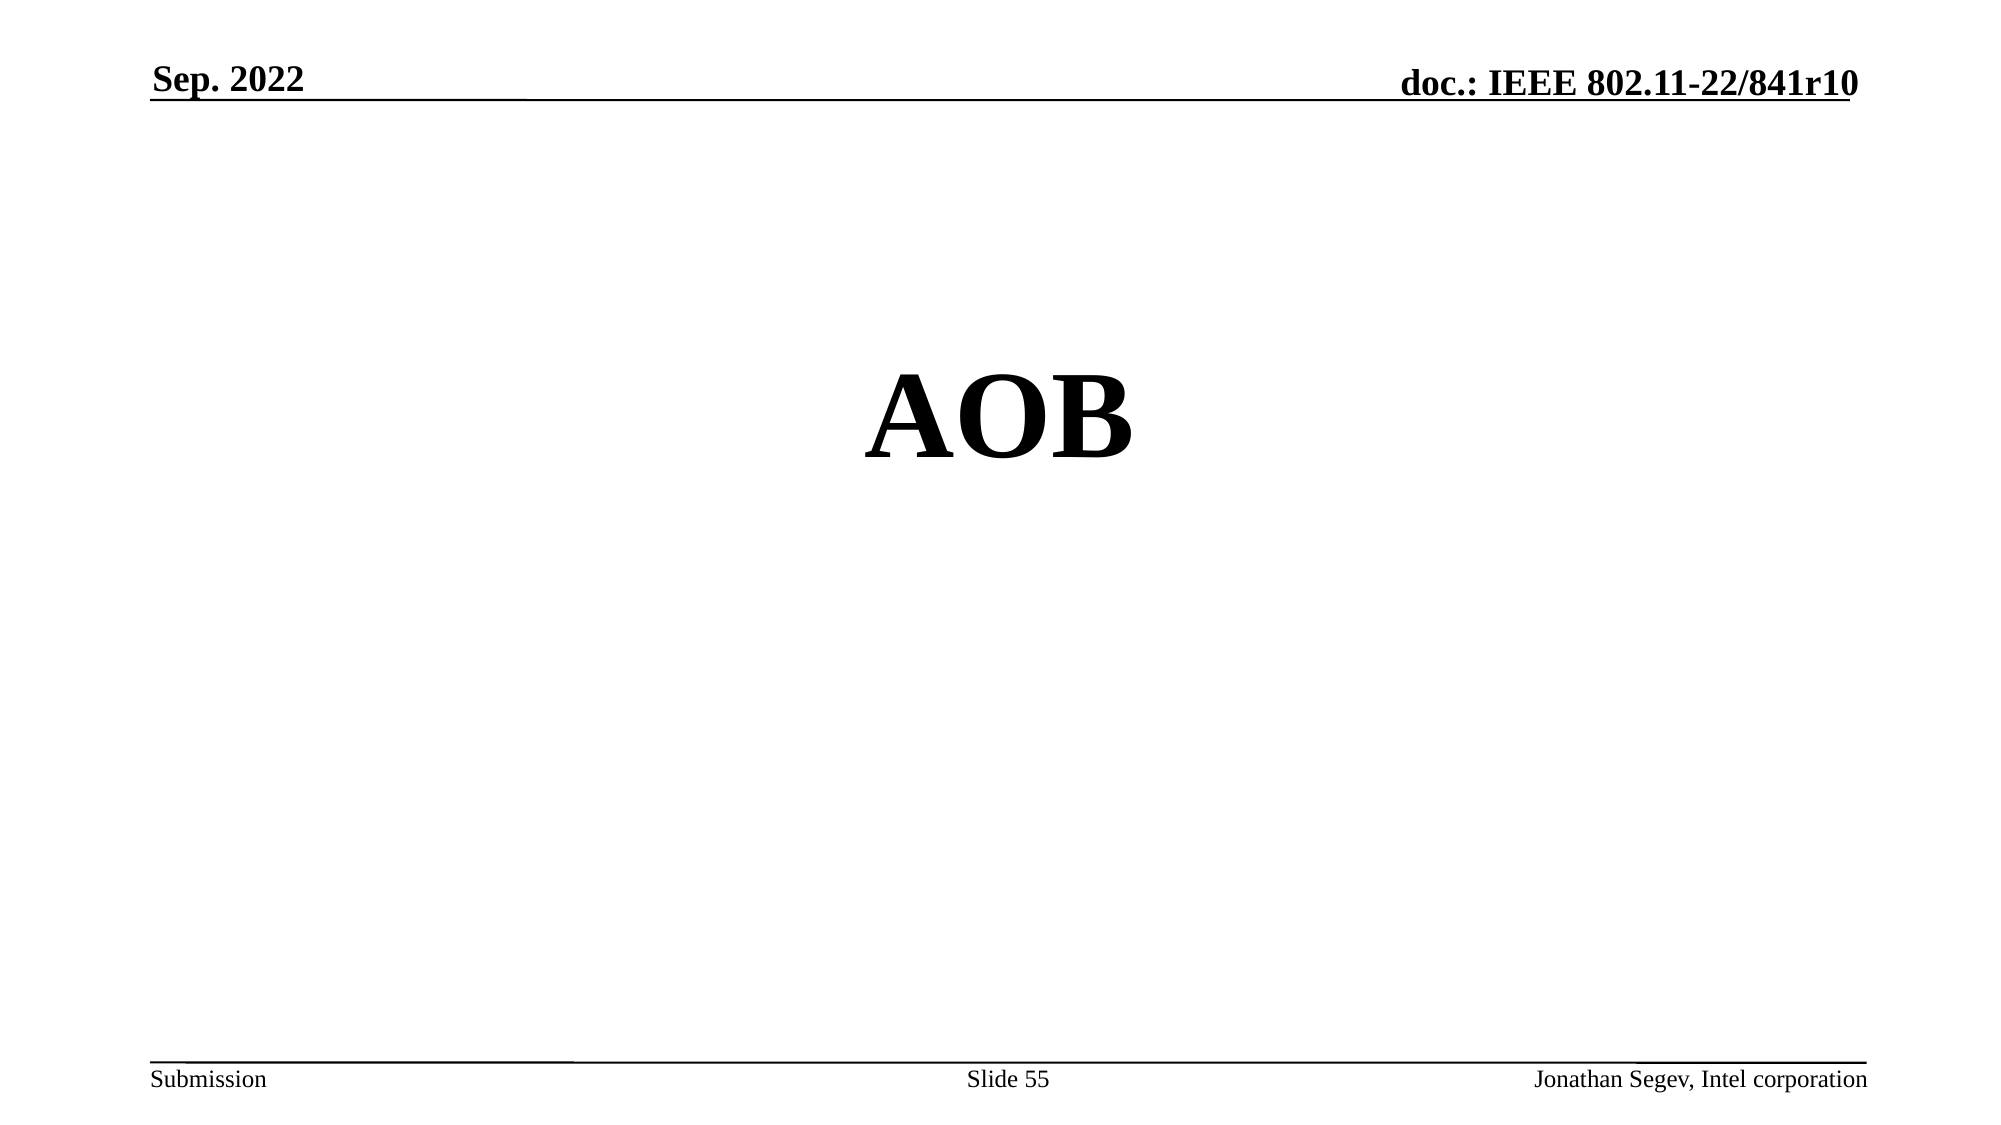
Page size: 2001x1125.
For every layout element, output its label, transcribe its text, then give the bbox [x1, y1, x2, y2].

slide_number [152, 54, 563, 100]
slide_number Slide 55 [950, 1061, 1067, 1123]
footer Jonathan Segev, Intel corporation [1171, 1061, 1869, 1093]
list AOB [149, 324, 1850, 1000]
